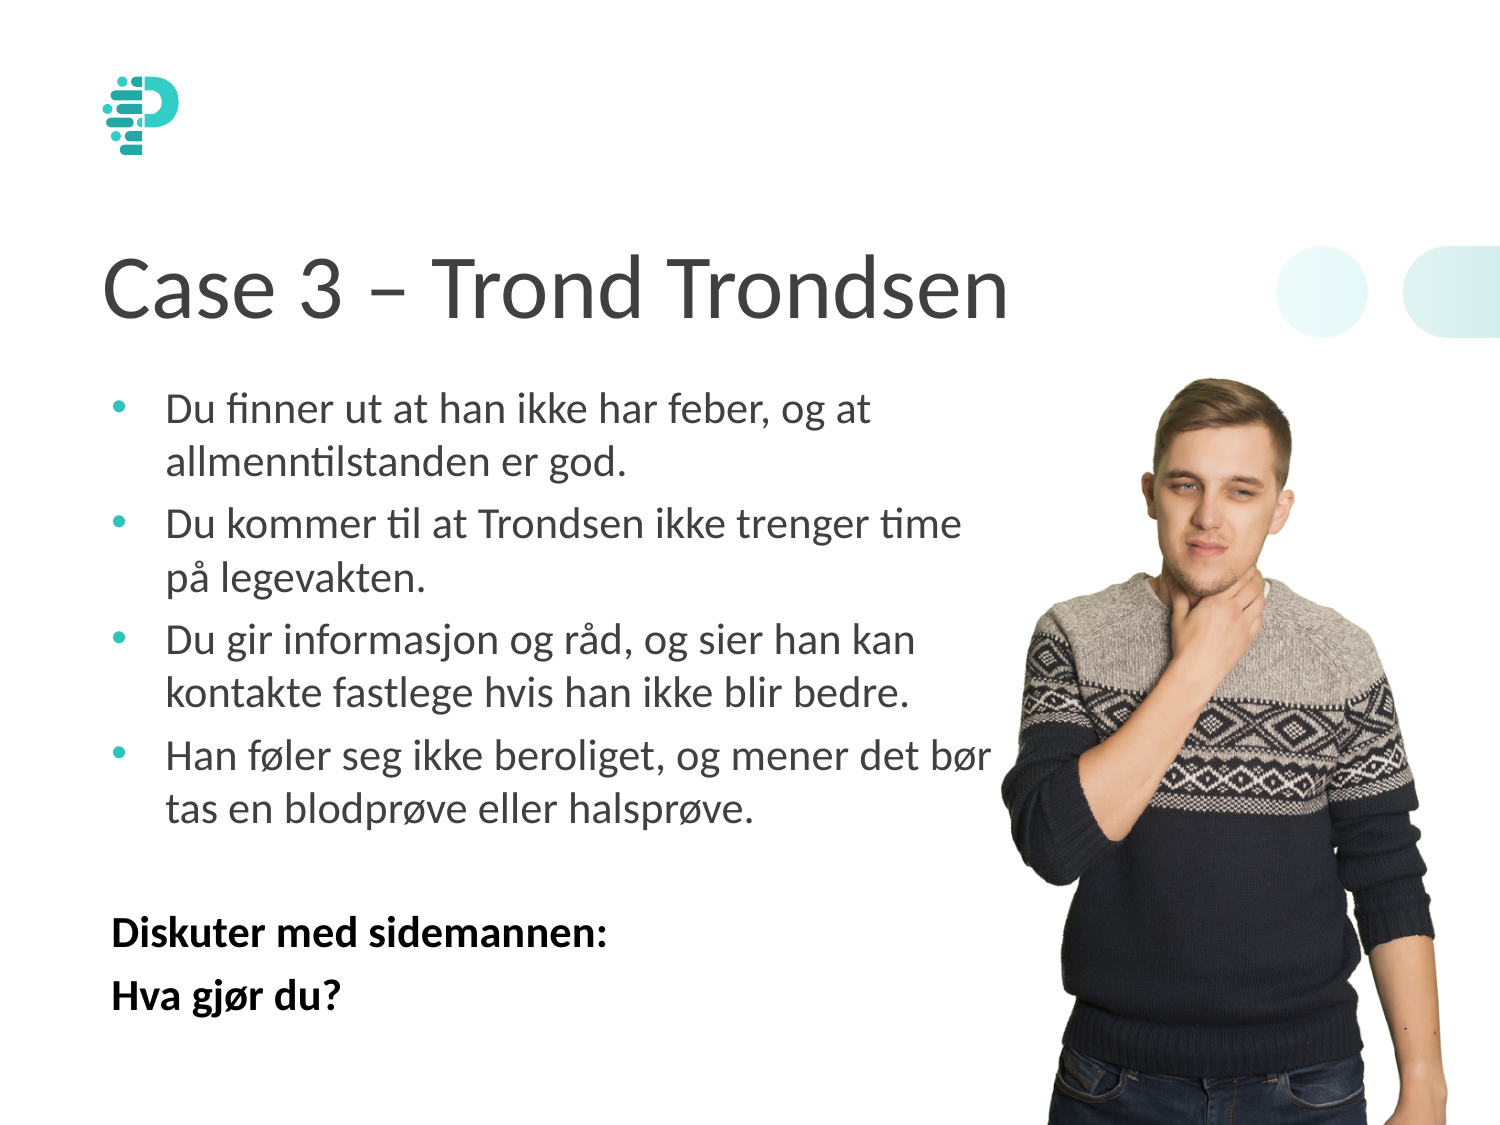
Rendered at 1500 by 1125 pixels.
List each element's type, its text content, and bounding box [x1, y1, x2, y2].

picture [948, 348, 1500, 1125]
list Du finner ut at han ikke har feber, og at allmenntilstanden er god. Du kommer til at Trondsen ikke trenger time på legevakten. Du gir informasjon og råd, og sier han kan kontakte fastlege hvis han ikke blir bedre. Han føler seg ikke beroliget, og mener det bør tas en blodprøve eller halsprøve. Diskuter med sidemannen: Hva gjør du? [87, 376, 943, 1034]
title Case 3 – Trond Trondsen [87, 188, 1438, 376]
